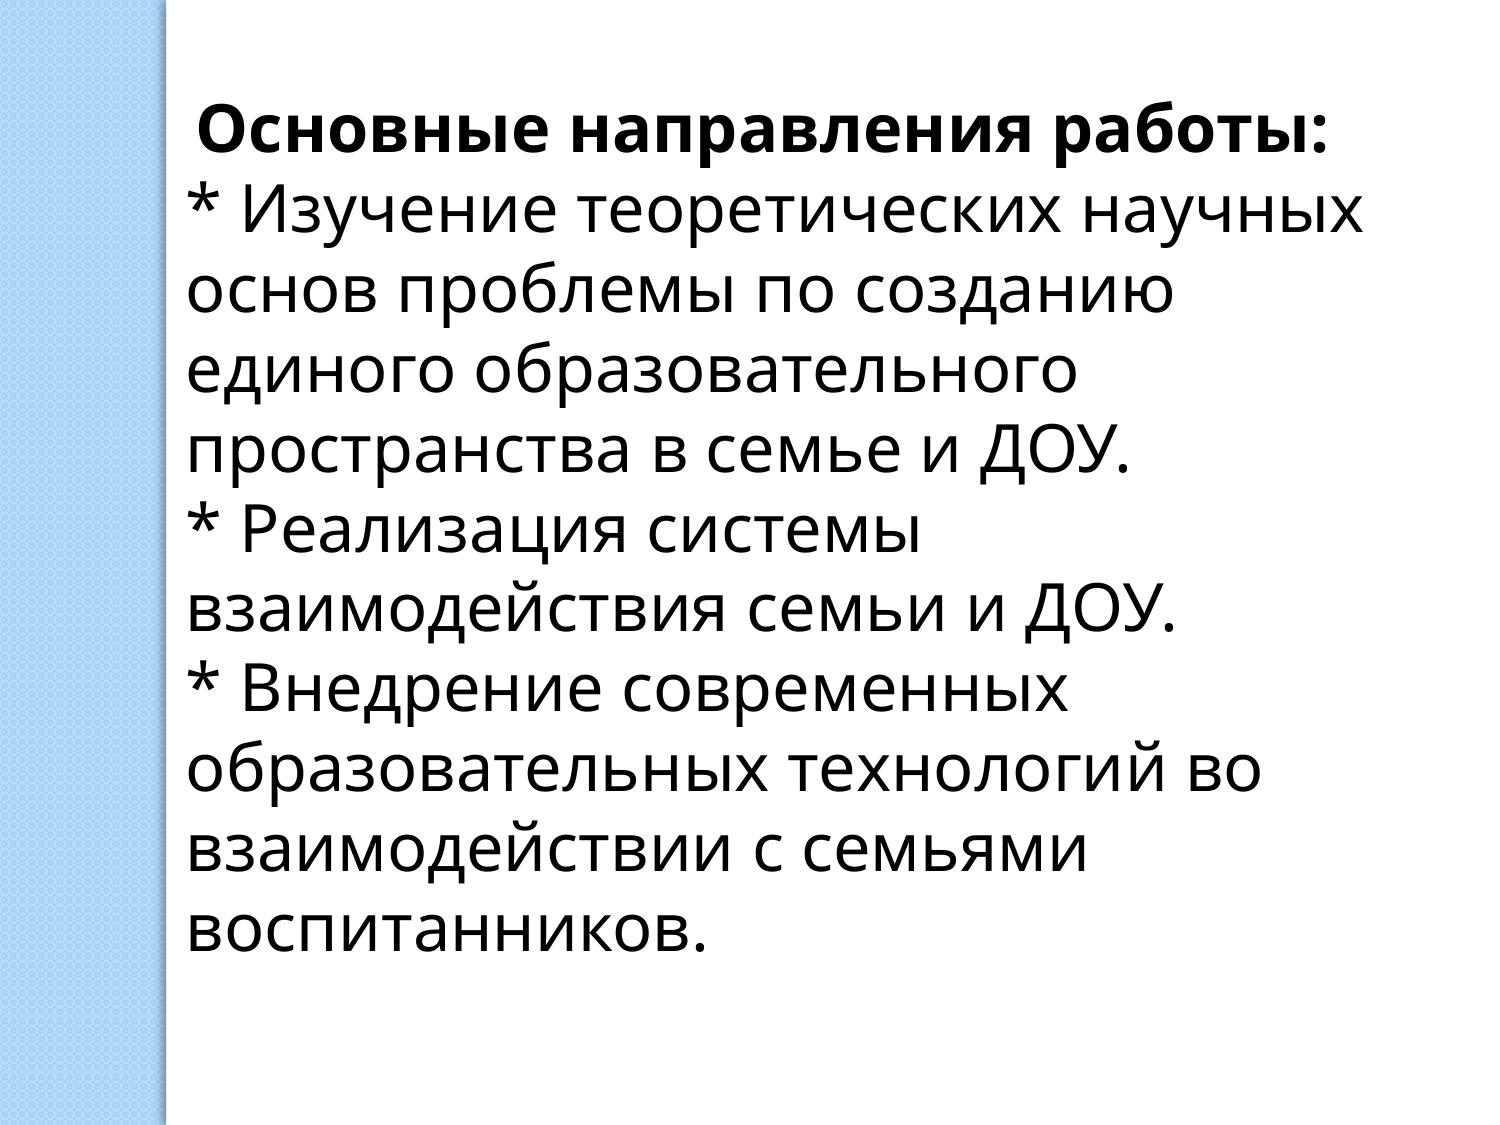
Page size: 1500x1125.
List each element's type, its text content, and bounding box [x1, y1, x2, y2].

text_box Основные направления работы: * Изучение теоретических научных основ проблемы по созданию единого образовательного пространства в семье и ДОУ. * Реализация системы взаимодействия семьи и ДОУ. * Внедрение современных образовательных технологий во взаимодействии с семьями воспитанников. [171, 78, 1459, 973]
